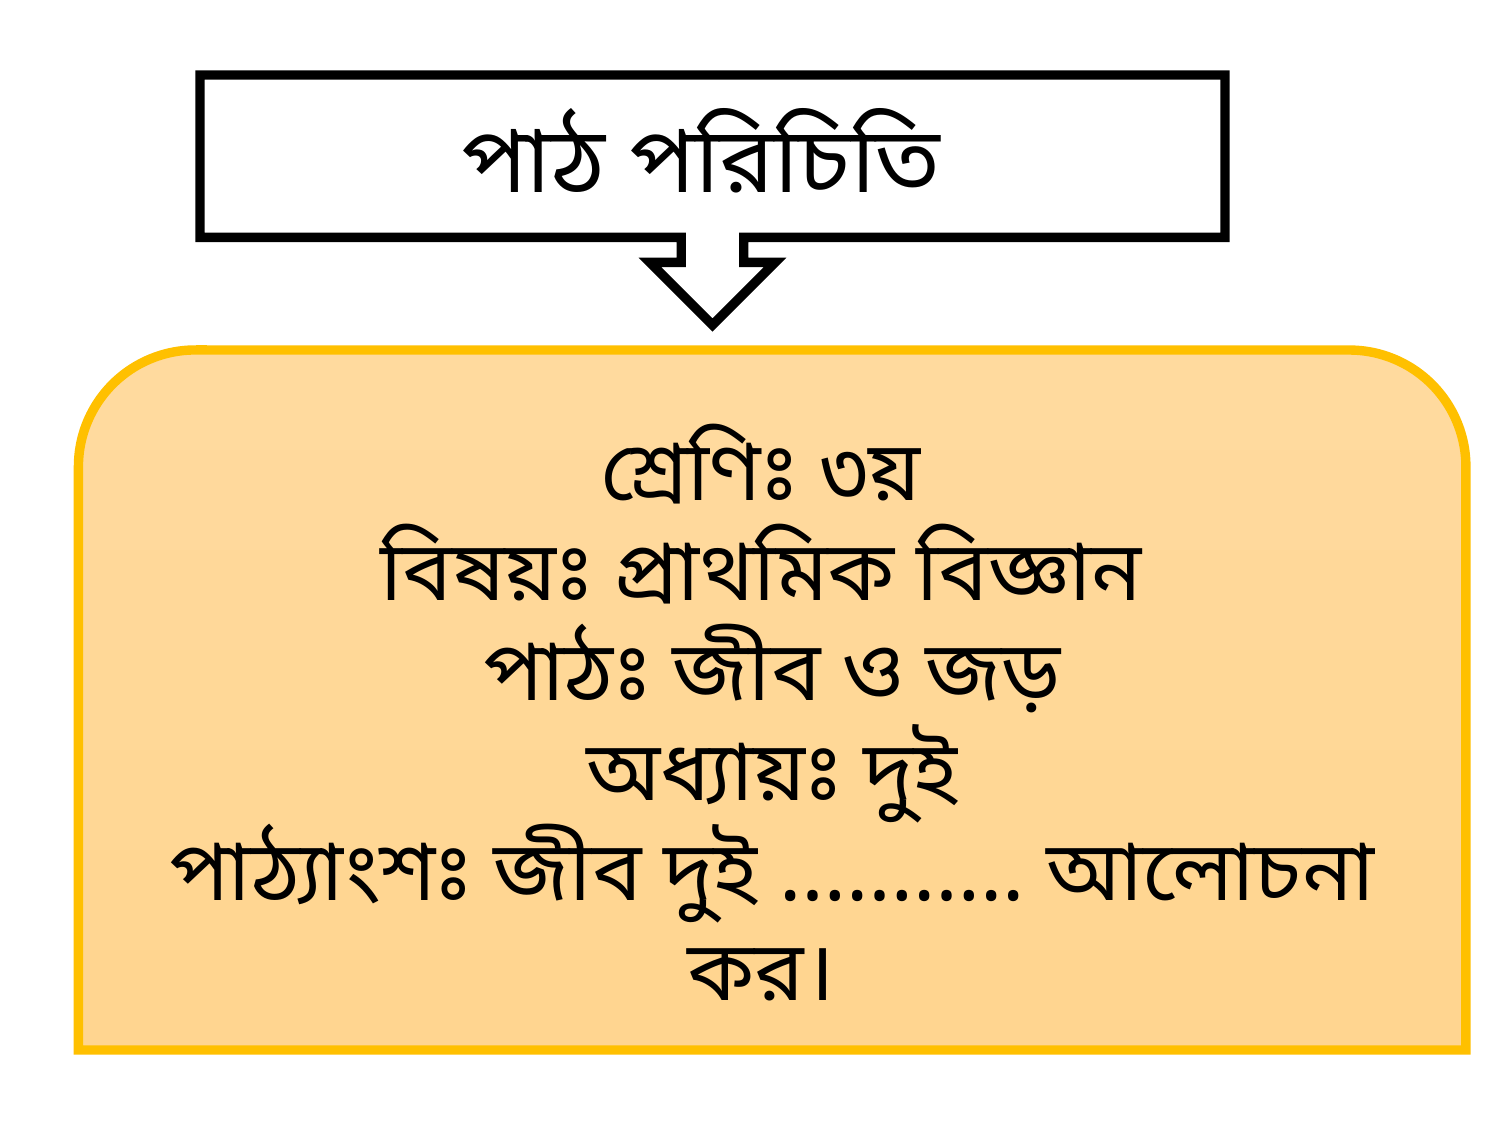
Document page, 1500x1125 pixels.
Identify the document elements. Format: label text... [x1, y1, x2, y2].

text_box শ্রেণিঃ ৩য় বিষয়ঃ প্রাথমিক বিজ্ঞান পাঠঃ জীব ও জড় অধ্যায়ঃ দুই পাঠ্যাংশঃ জীব দুই ……….. আলোচনা কর। [77, 349, 1467, 1051]
text_box পাঠ পরিচিতি [198, 73, 1227, 327]
